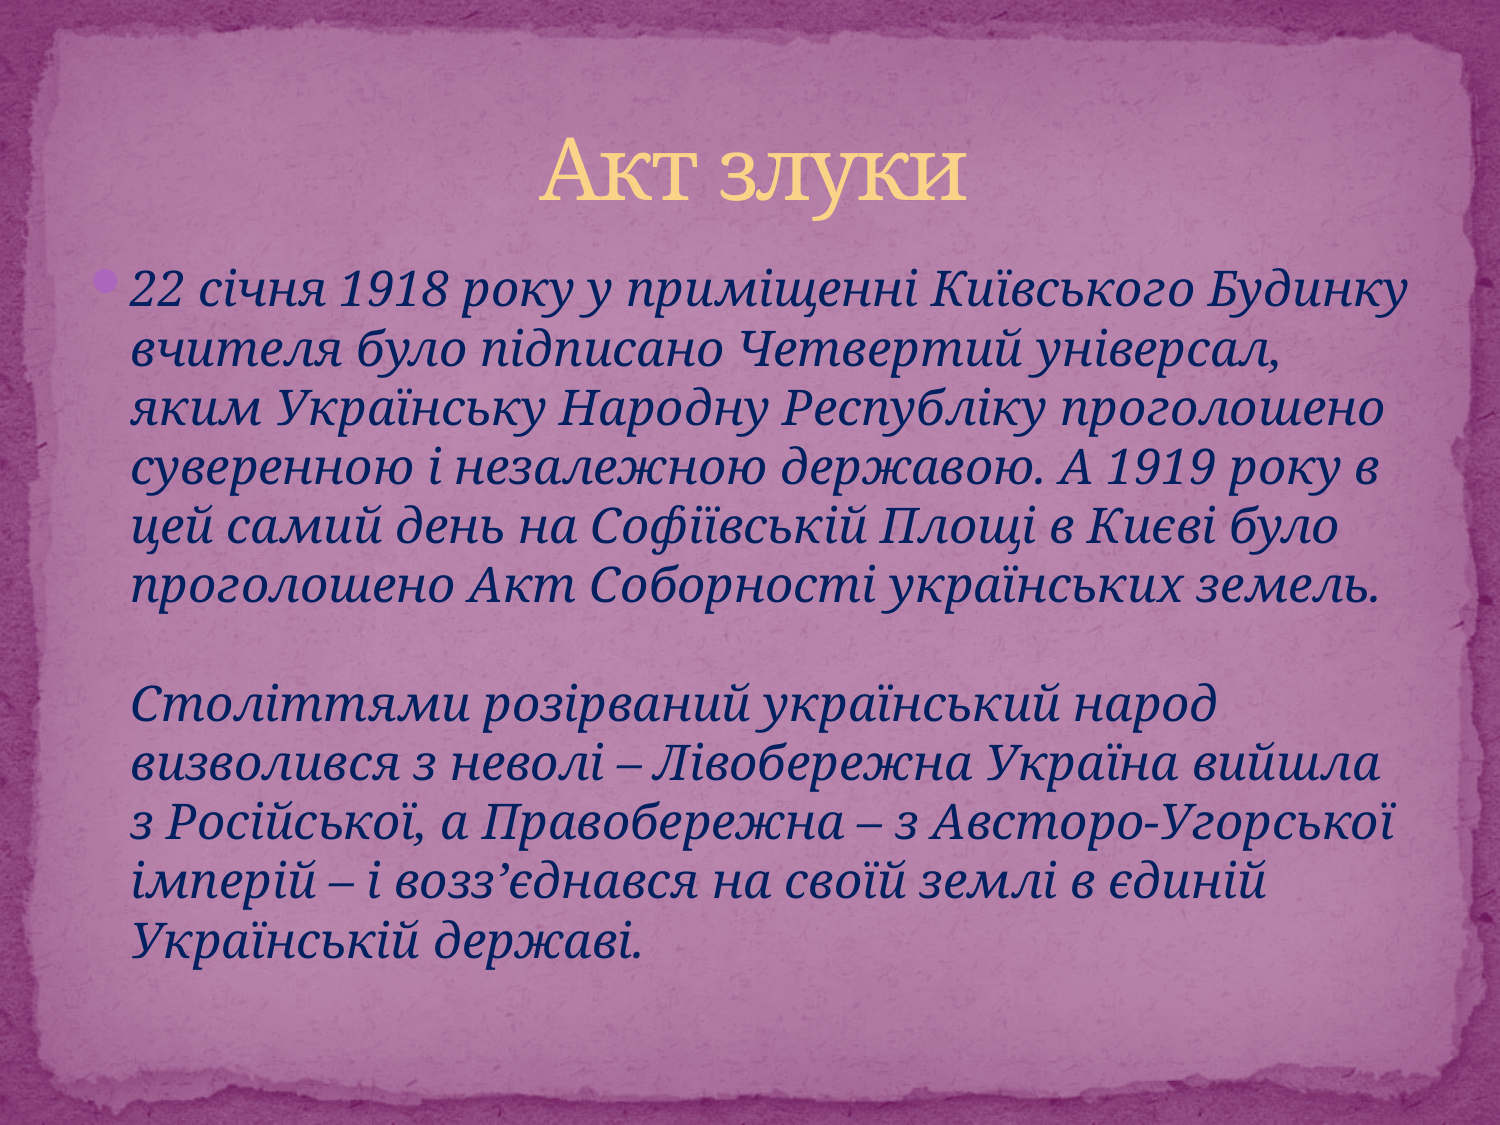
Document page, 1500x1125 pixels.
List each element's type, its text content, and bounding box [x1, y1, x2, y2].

list 22 січня 1918 року у приміщенні Київського Будинку вчителя було підписано Четвертий універсал, яким Українську Народну Республіку проголошено суверенною і незалежною державою. А 1919 року в цей самий день на Софіївській Площі в Києві було проголошено Акт Соборності українських земель. Століттями розірваний український народ визволився з неволі – Лівобережна Україна вийшла з Російської, а Правобережна – з Австоро-Угорської імперій – і возз’єднався на своїй землі в єдиній Українській державі. [75, 249, 1425, 1000]
title Акт злуки [74, 24, 1425, 225]
